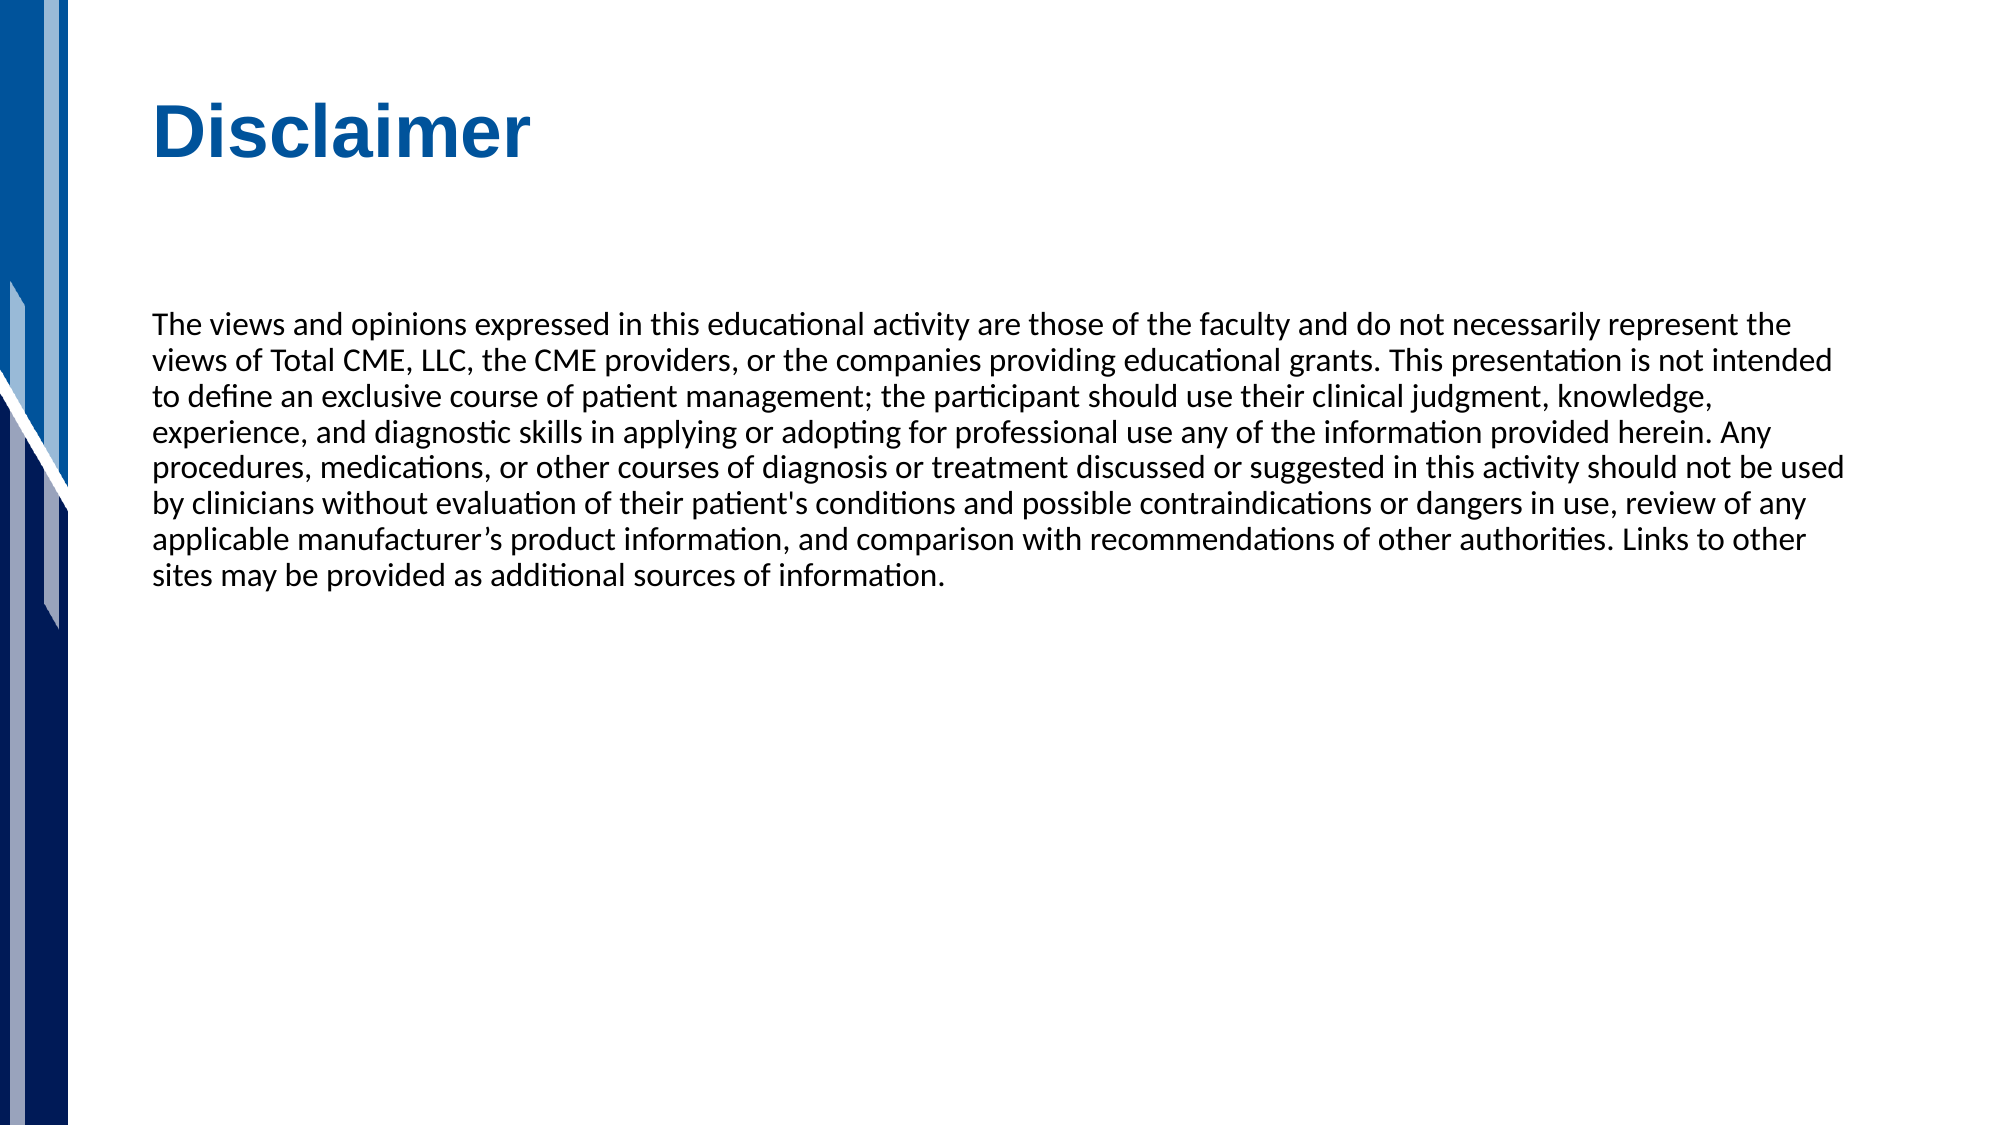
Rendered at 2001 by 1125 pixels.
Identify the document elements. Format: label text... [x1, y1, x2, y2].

title Disclaimer [137, 0, 1863, 182]
picture [0, 0, 68, 1125]
text_box The views and opinions expressed in this educational activity are those of the faculty and do not necessarily represent the views of Total CME, LLC, the CME providers, or the companies providing educational grants. This presentation is not intended to define an exclusive course of patient management; the participant should use their clinical judgment, knowledge, experience, and diagnostic skills in applying or adopting for professional use any of the information provided herein. Any procedures, medications, or other courses of diagnosis or treatment discussed or suggested in this activity should not be used by clinicians without evaluation of their patient's conditions and possible contraindications or dangers in use, review of any applicable manufacturer’s product information, and comparison with recommendations of other authorities. Links to other sites may be provided as additional sources of information. [137, 299, 1863, 767]
